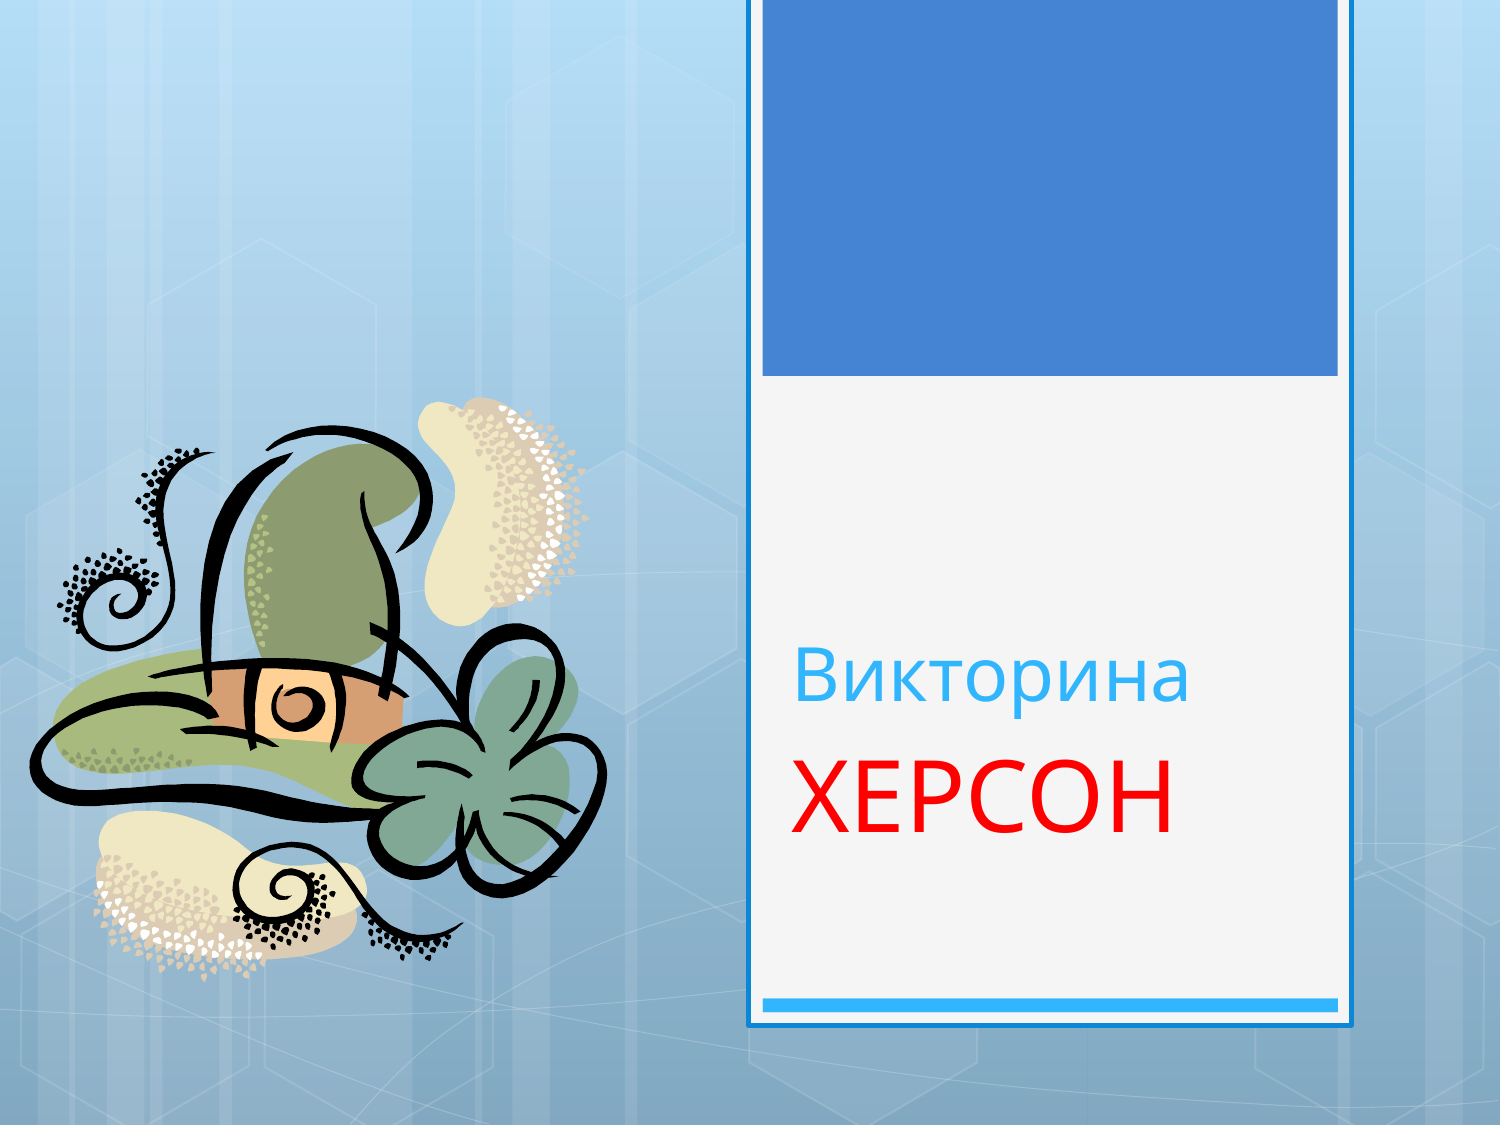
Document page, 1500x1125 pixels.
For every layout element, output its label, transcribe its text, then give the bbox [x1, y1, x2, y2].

picture [28, 396, 608, 983]
subtitle ХЕРСОН [776, 725, 1320, 933]
title Викторина [776, 444, 1320, 724]
